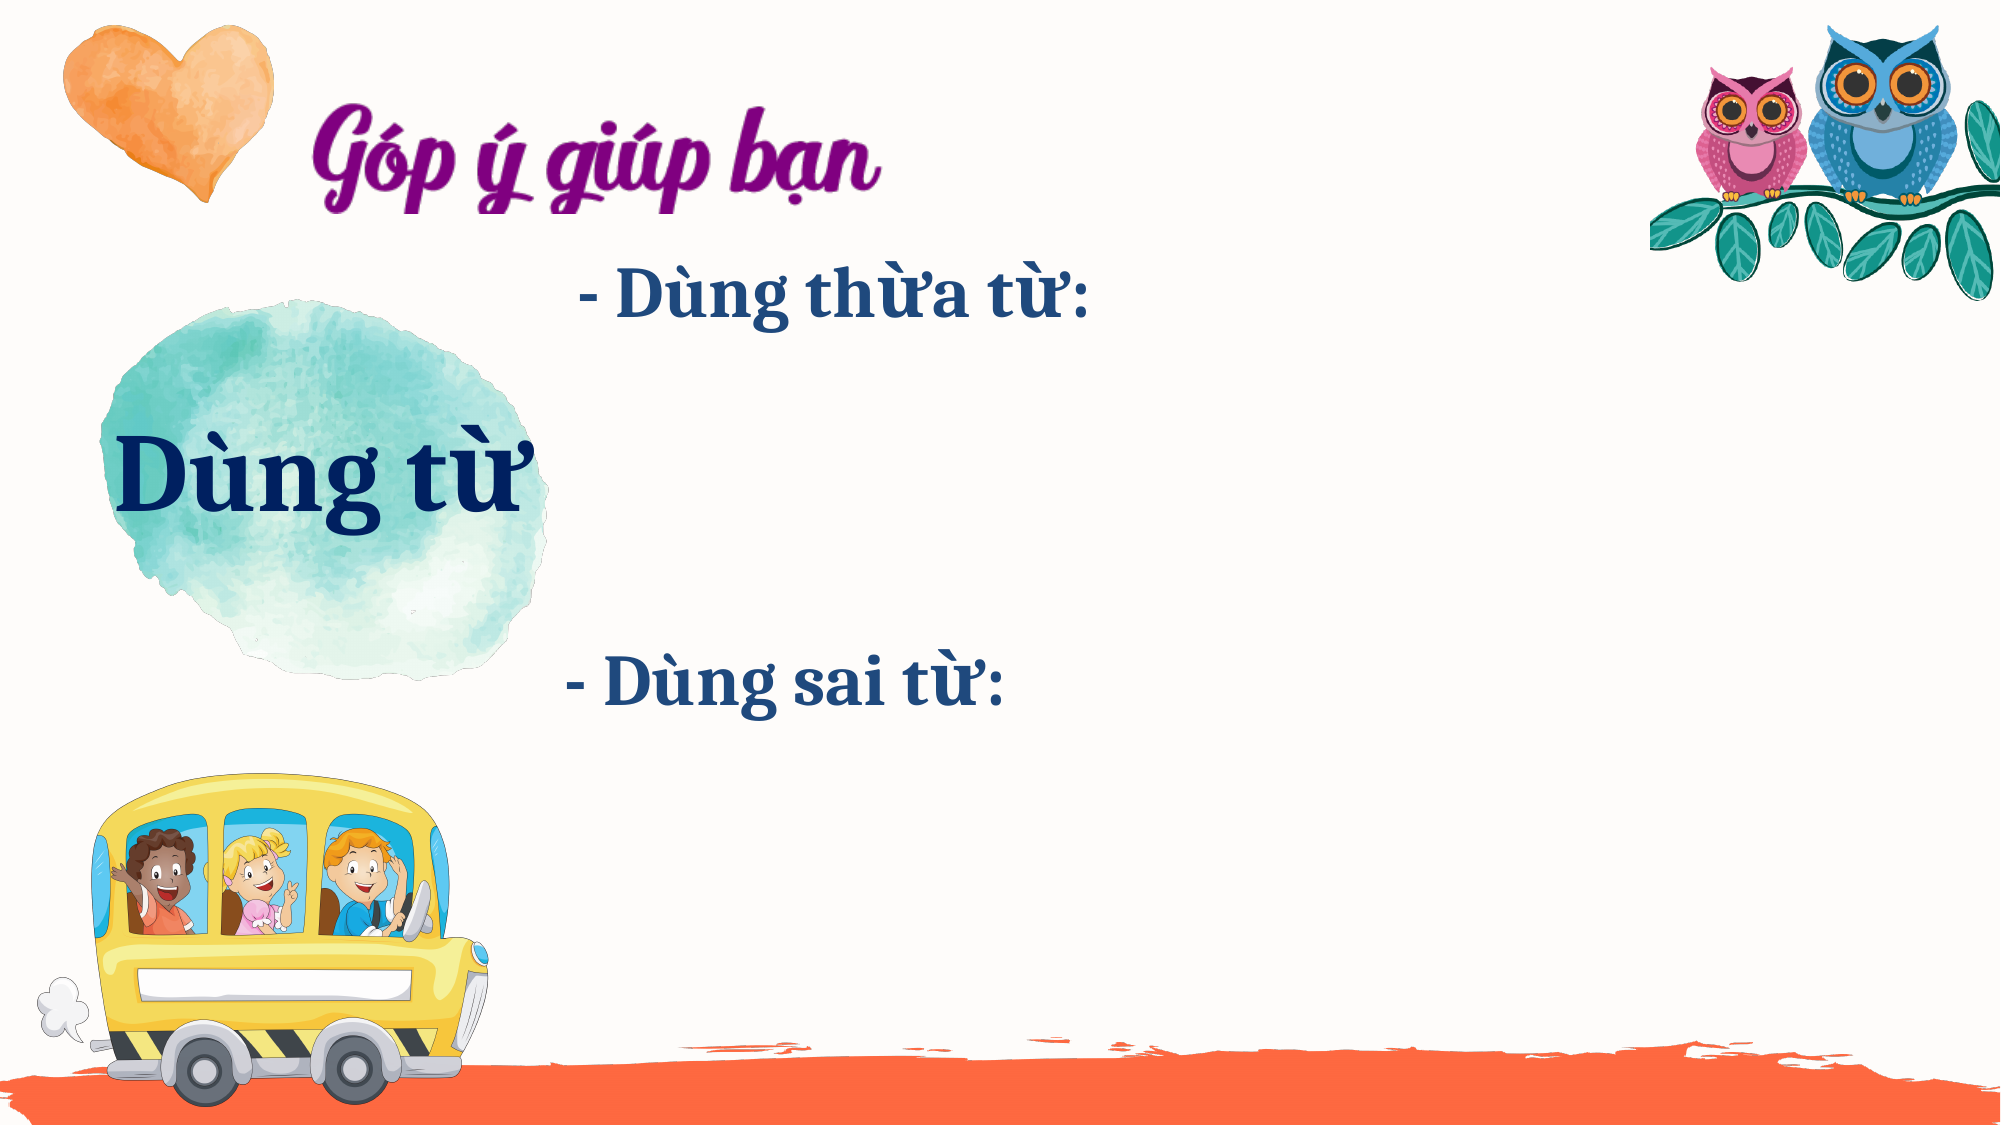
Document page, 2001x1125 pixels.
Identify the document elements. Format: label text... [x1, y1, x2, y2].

picture [62, 24, 274, 204]
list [287, 69, 1109, 214]
text_box - Dùng thừa từ: [562, 237, 1824, 428]
picture [1650, 24, 2000, 302]
picture [99, 299, 549, 682]
picture [0, 762, 2001, 1125]
text_box - Dùng sai từ: [549, 624, 1812, 728]
